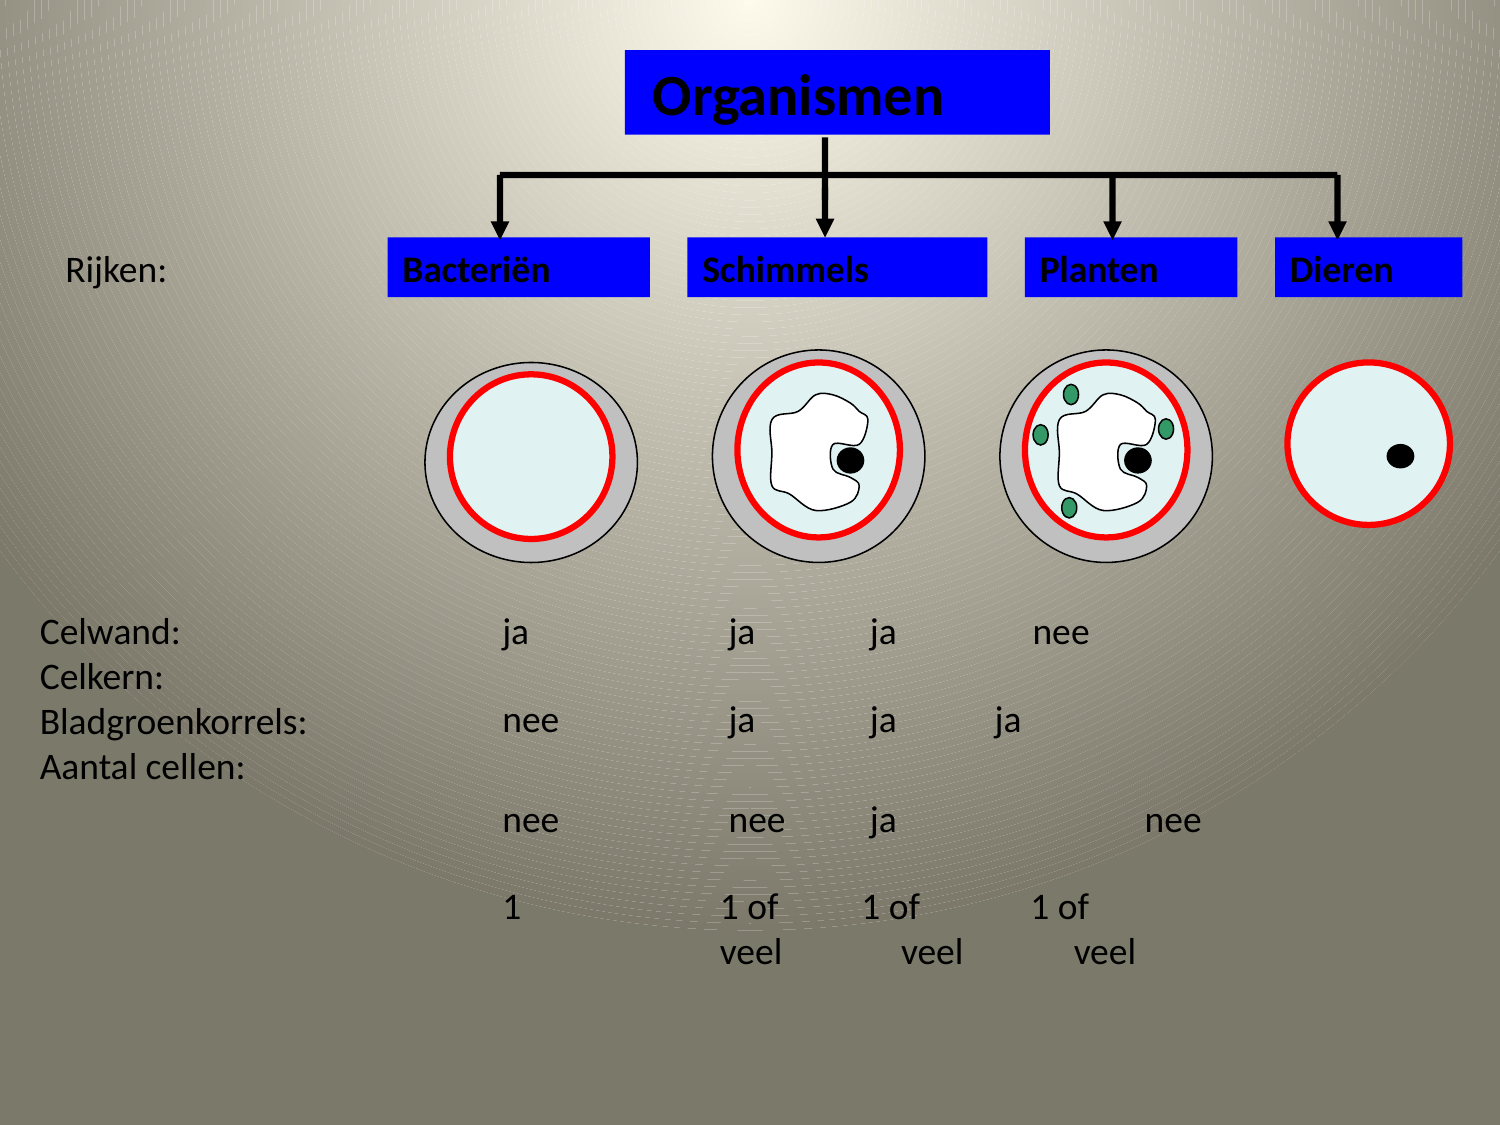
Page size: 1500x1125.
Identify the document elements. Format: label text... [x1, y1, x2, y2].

text_box Schimmels [687, 237, 988, 298]
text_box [1287, 362, 1451, 526]
text_box [1106, 174, 1119, 241]
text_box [712, 349, 926, 563]
text_box [1331, 174, 1344, 241]
text_box ja ja ja nee [487, 599, 1463, 660]
text_box nee nee ja nee [487, 787, 1475, 848]
text_box Celwand: Celkern: Bladgroenkorrels: Aantal cellen: [24, 599, 457, 840]
text_box Organismen [624, 50, 1050, 135]
text_box Rijken: [50, 237, 183, 298]
text_box Bacteriën [387, 237, 650, 298]
text_box [818, 187, 832, 238]
text_box nee ja ja ja [487, 687, 1463, 748]
text_box Planten [1024, 237, 1238, 298]
text_box 1 1 of 1 of 1 of veel veel veel [487, 874, 1438, 980]
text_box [424, 362, 638, 563]
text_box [999, 349, 1213, 563]
text_box [493, 174, 507, 241]
text_box Dieren [1275, 237, 1463, 298]
